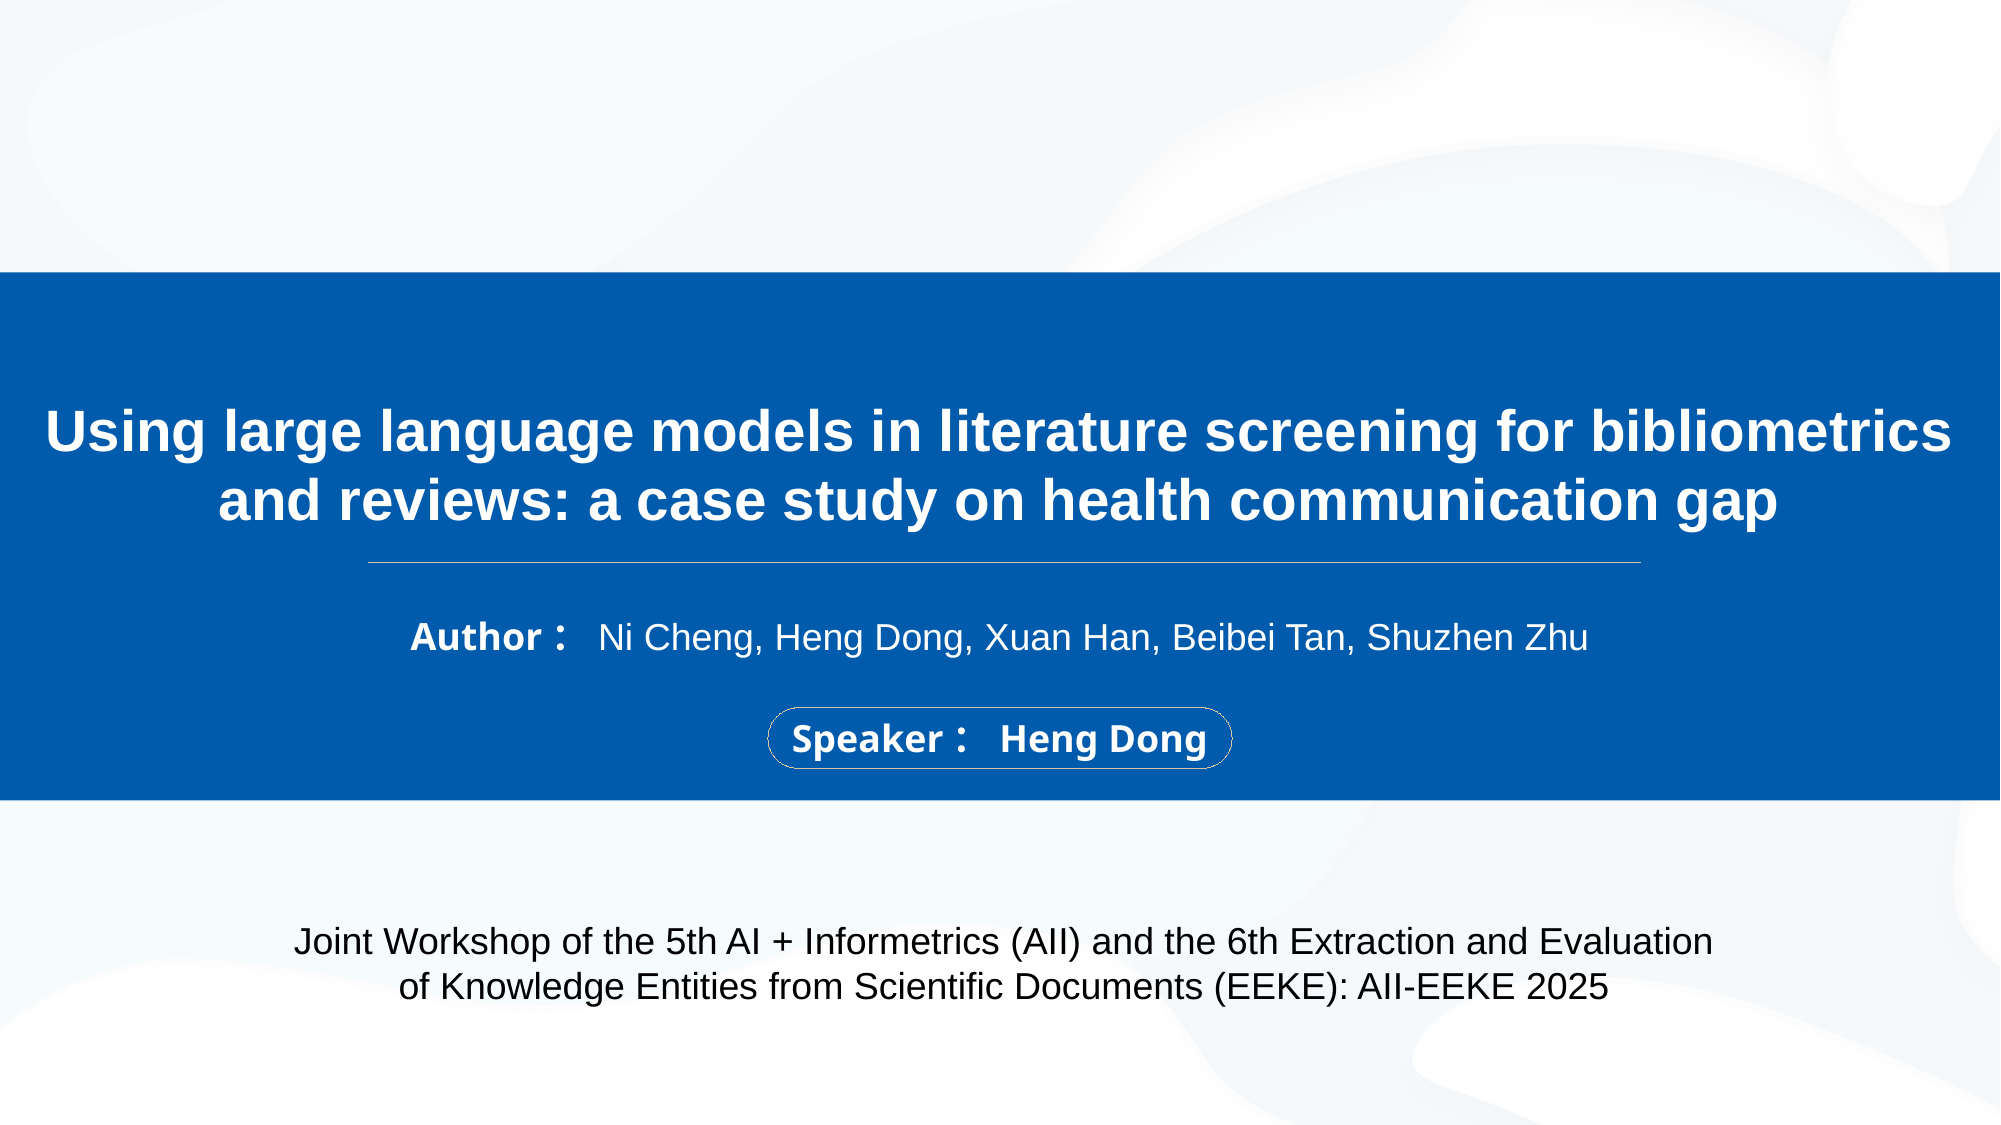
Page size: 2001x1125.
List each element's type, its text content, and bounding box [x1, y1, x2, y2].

text_box Author：Ni Cheng, Heng Dong, Xuan Han, Beibei Tan, Shuzhen Zhu [203, 613, 1797, 659]
text_box [0, 533, 2000, 801]
text_box Speaker：Heng Dong [767, 707, 1233, 769]
text_box Using large language models in literature screening for bibliometrics and reviews: a case study on health communication gap [0, 392, 2000, 533]
text_box [0, 271, 2000, 392]
text_box Joint Workshop of the 5th AI + Informetrics (AII) and the 6th Extraction and Evaluation of Knowledge Entities from Scientific Documents (EEKE): AII-EEKE 2025 [266, 909, 1742, 1015]
